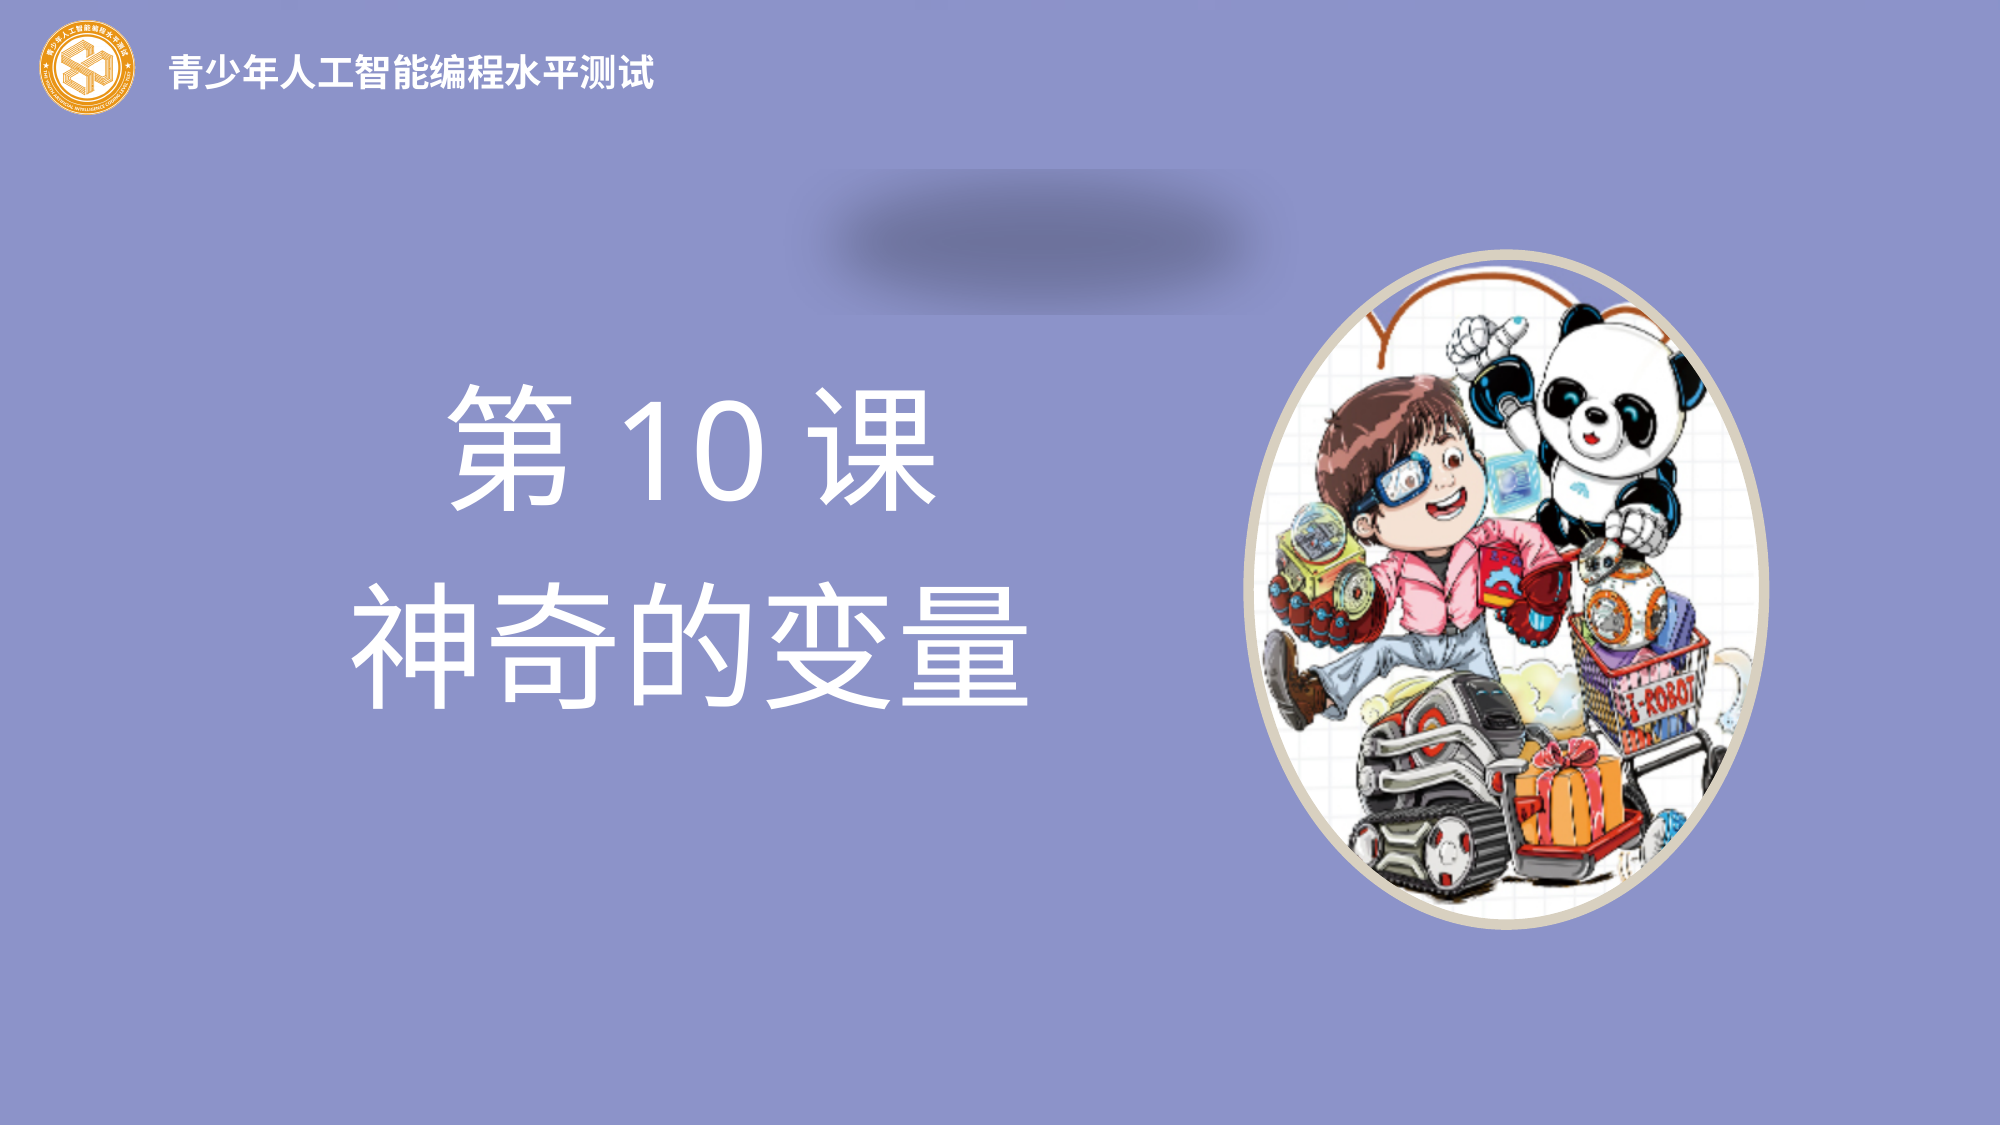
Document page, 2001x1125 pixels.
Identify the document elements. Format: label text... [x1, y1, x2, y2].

picture [0, 0, 2000, 1125]
text_box 第10课 神奇的变量 [332, 323, 1050, 734]
